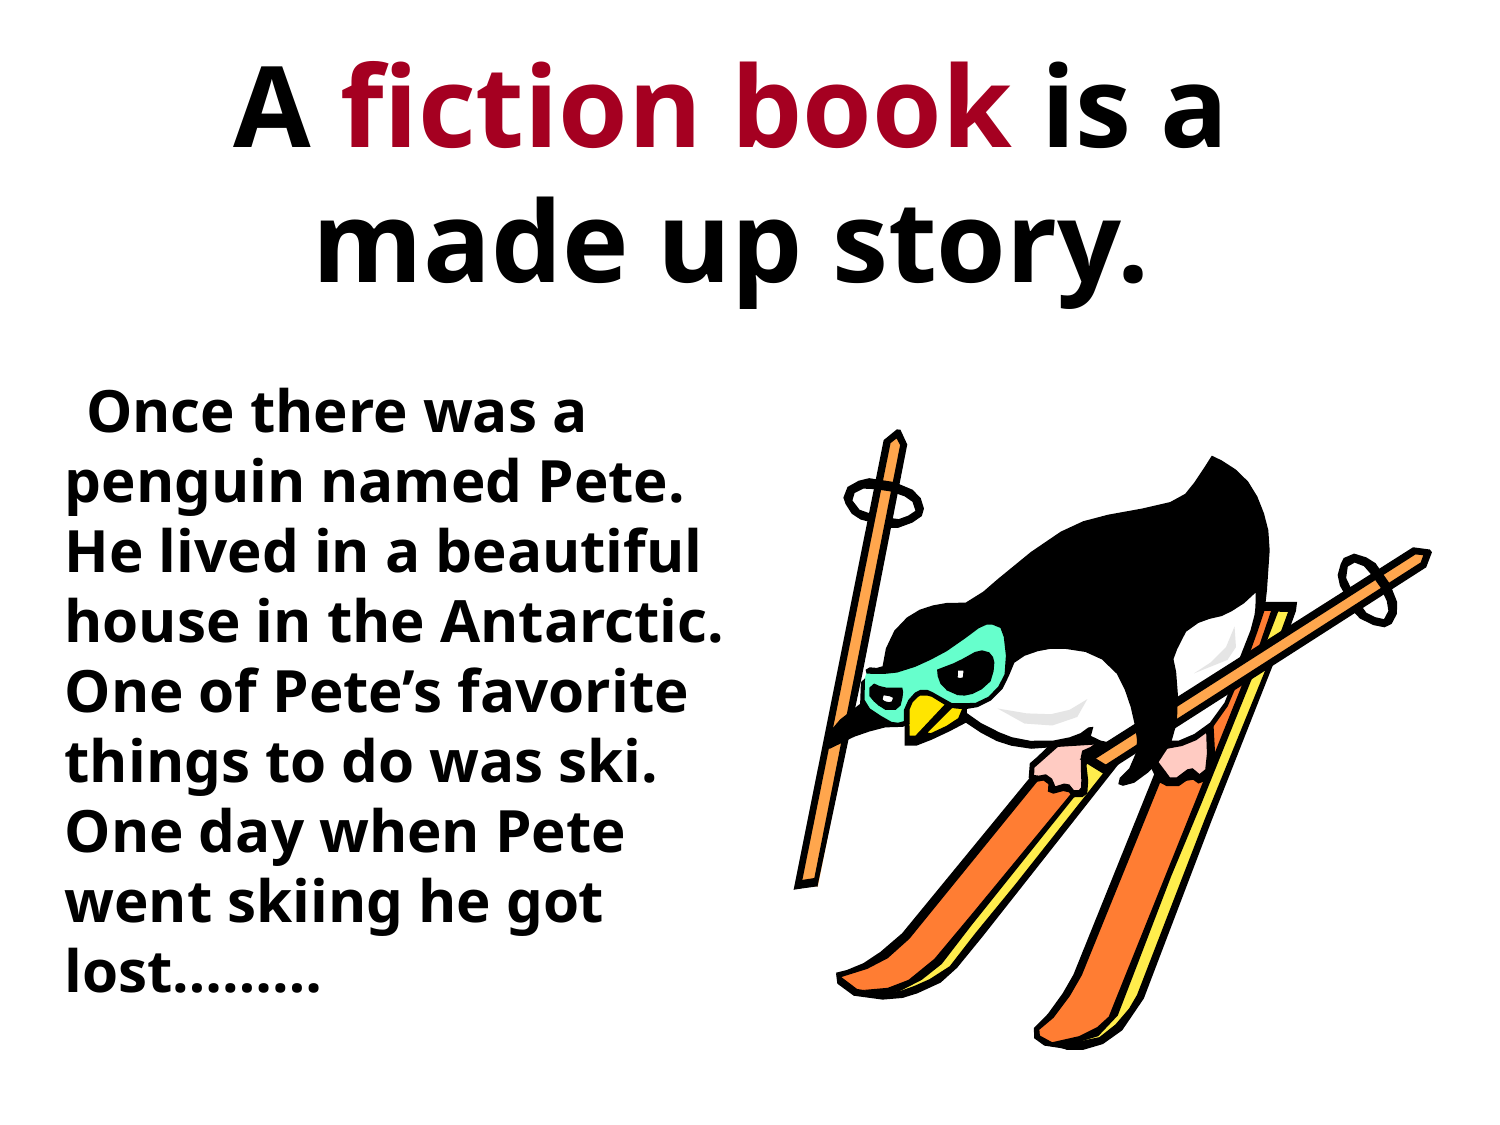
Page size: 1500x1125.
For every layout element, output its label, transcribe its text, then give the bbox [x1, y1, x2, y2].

text_box A fiction book is a made up story. [49, 27, 1413, 313]
picture [793, 424, 1438, 1056]
text_box Once there was a penguin named Pete. He lived in a beautiful house in the Antarctic. One of Pete’s favorite things to do was ski. One day when Pete went skiing he got lost……… [50, 366, 775, 1012]
